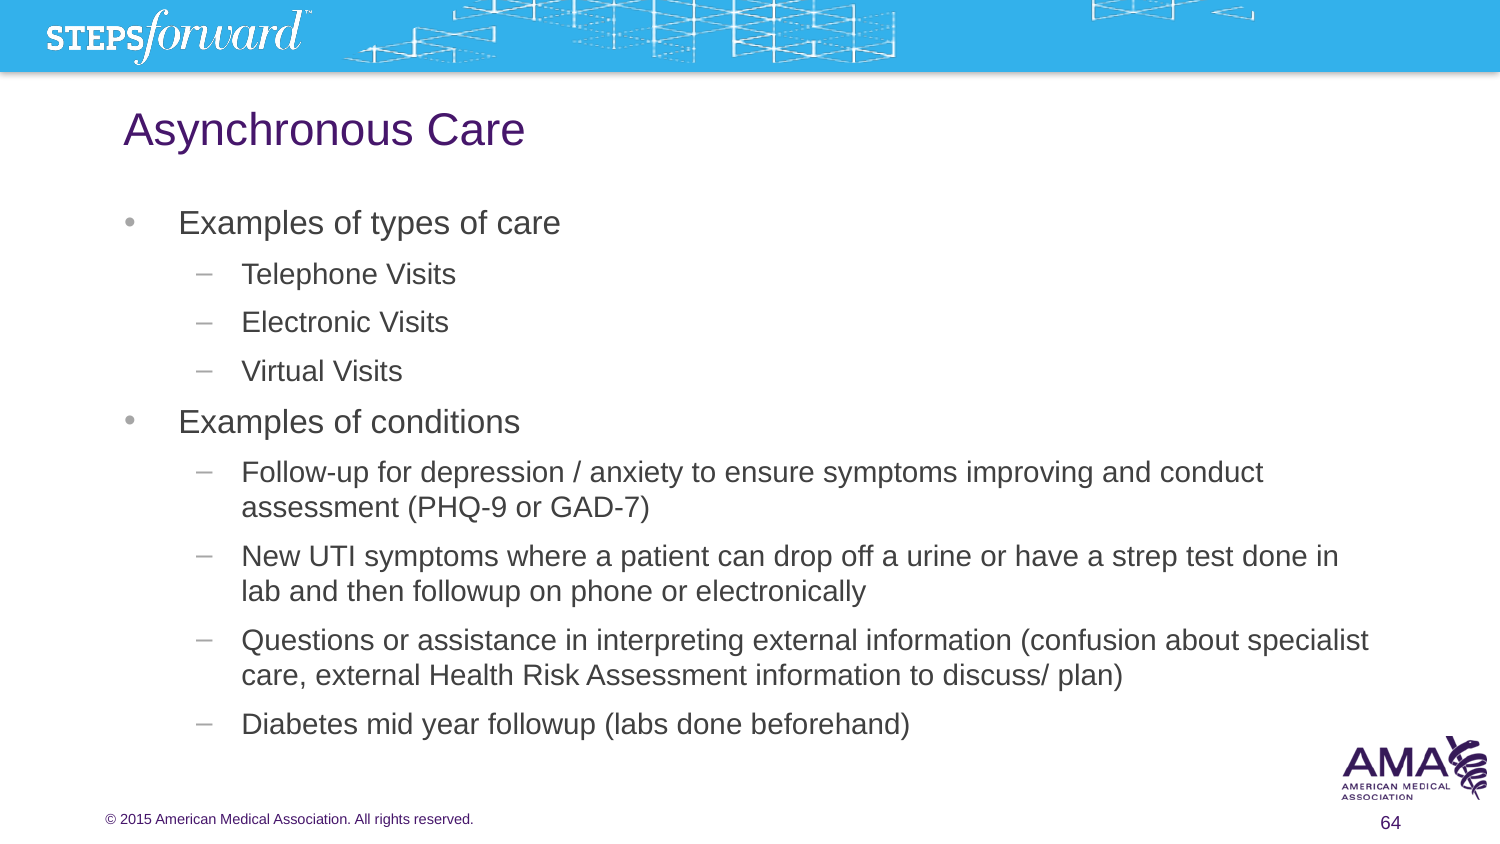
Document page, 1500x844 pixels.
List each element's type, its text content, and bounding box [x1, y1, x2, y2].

picture [47, 9, 312, 65]
slide_number 64 [1066, 802, 1417, 844]
list Examples of types of care Telephone Visits Electronic Visits Virtual Visits Examples of conditions Follow-up for depression / anxiety to ensure symptoms improving and conduct assessment (PHQ-9 or GAD-7) New UTI symptoms where a patient can drop off a urine or have a strep test done in lab and then followup on phone or electronically Questions or assistance in interpreting external information (confusion about specialist care, external Health Risk Assessment information to discuss/ plan) Diabetes mid year followup (labs done beforehand) [109, 198, 1394, 750]
picture [1341, 736, 1487, 800]
title Asynchronous Care [108, 56, 1394, 198]
